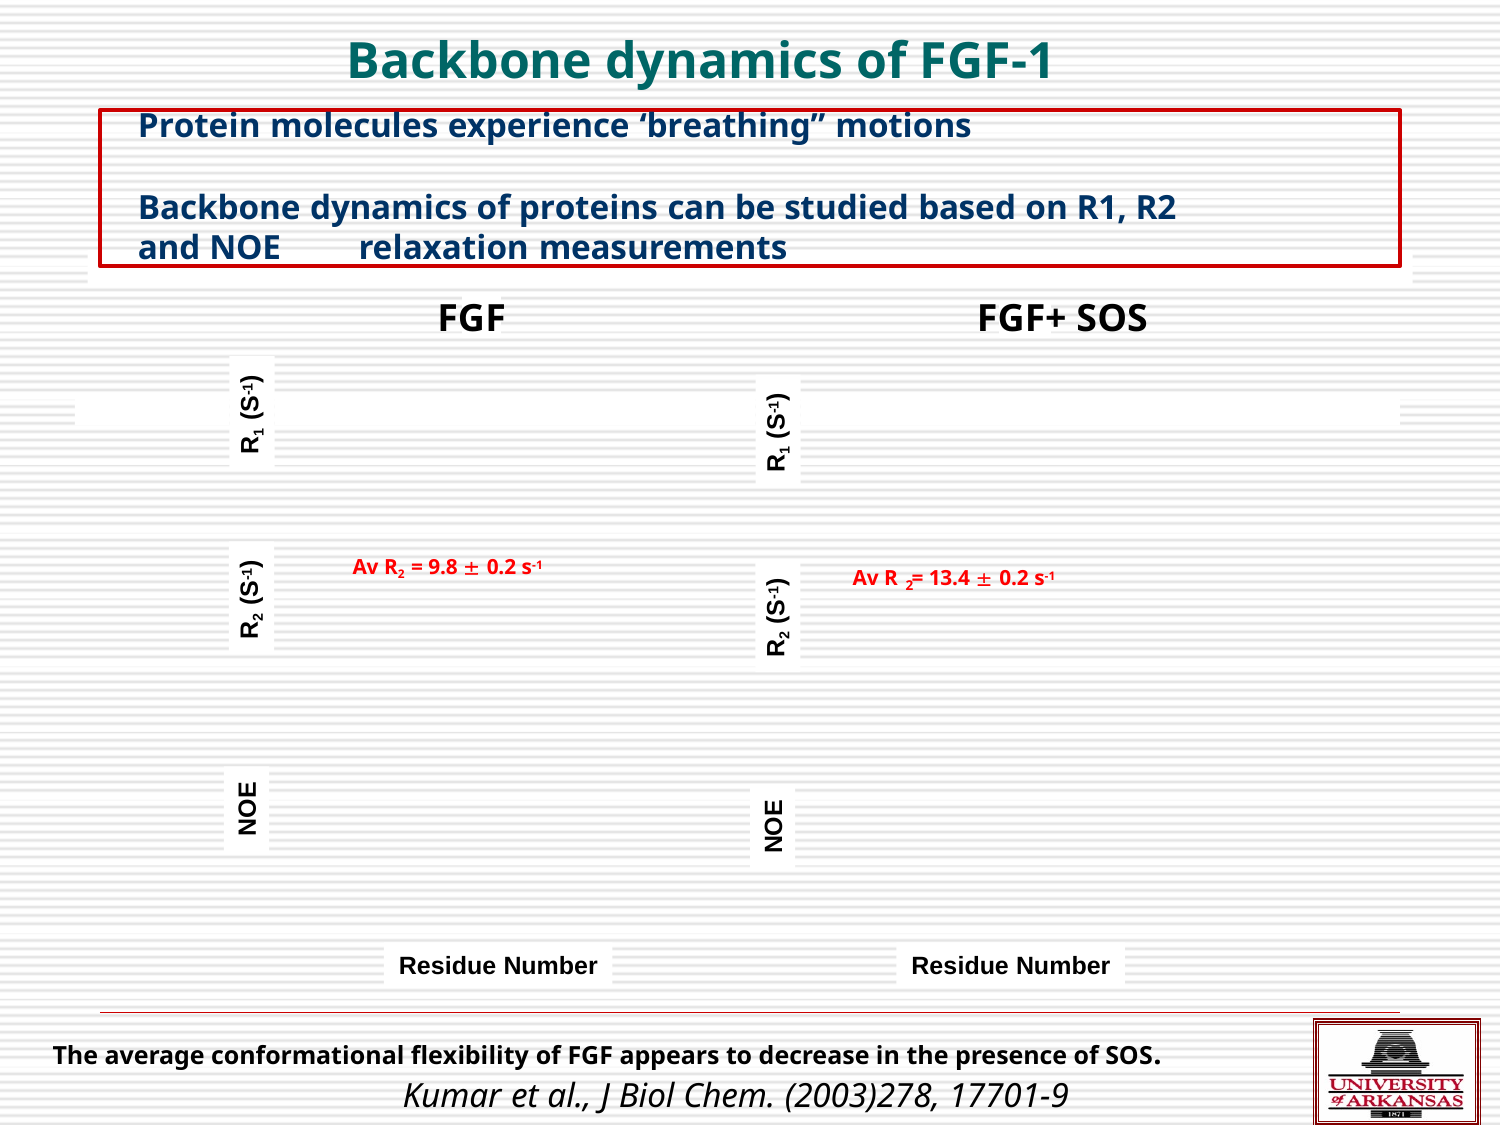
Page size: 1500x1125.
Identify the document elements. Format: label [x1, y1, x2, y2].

text_box [74, 356, 1400, 488]
title [46, 28, 1454, 217]
text_box [435, 293, 1188, 340]
text_box [223, 766, 270, 851]
text_box [87, 110, 1413, 288]
picture [1316, 1022, 1478, 1123]
text_box [228, 541, 275, 655]
text_box [896, 942, 1125, 988]
text_box [50, 1018, 1482, 1125]
picture [0, 0, 1500, 1125]
text_box [350, 553, 586, 582]
text_box [850, 564, 1101, 594]
text_box [755, 559, 801, 673]
text_box [750, 784, 796, 869]
text_box [383, 942, 613, 988]
